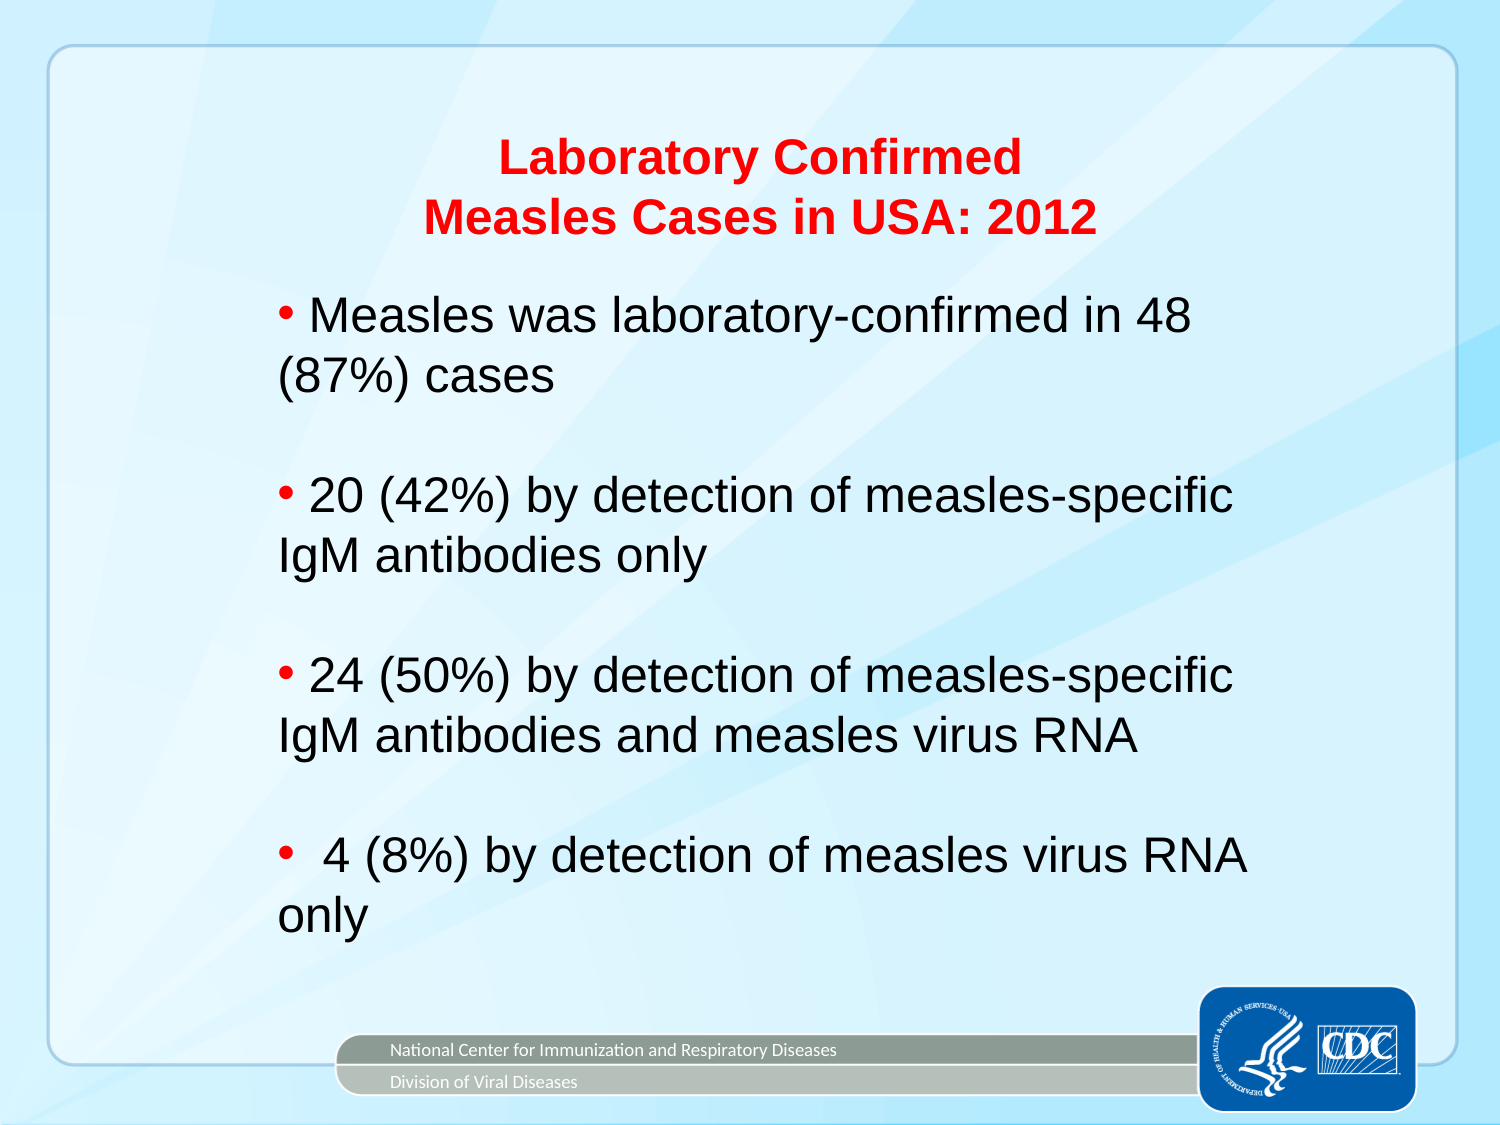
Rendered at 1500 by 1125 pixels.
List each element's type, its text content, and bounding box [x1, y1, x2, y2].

text_box Laboratory Confirmed Measles Cases in USA: 2012 [384, 117, 1138, 252]
text_box Measles was laboratory-confirmed in 48 (87%) cases 20 (42%) by detection of measles-specific IgM antibodies only 24 (50%) by detection of measles-specific IgM antibodies and measles virus RNA 4 (8%) by detection of measles virus RNA only [262, 274, 1288, 950]
list National Center for Immunization and Respiratory Diseases [375, 1030, 1213, 1061]
picture [0, 0, 1500, 1125]
list Division of Viral Diseases [375, 1061, 1213, 1100]
